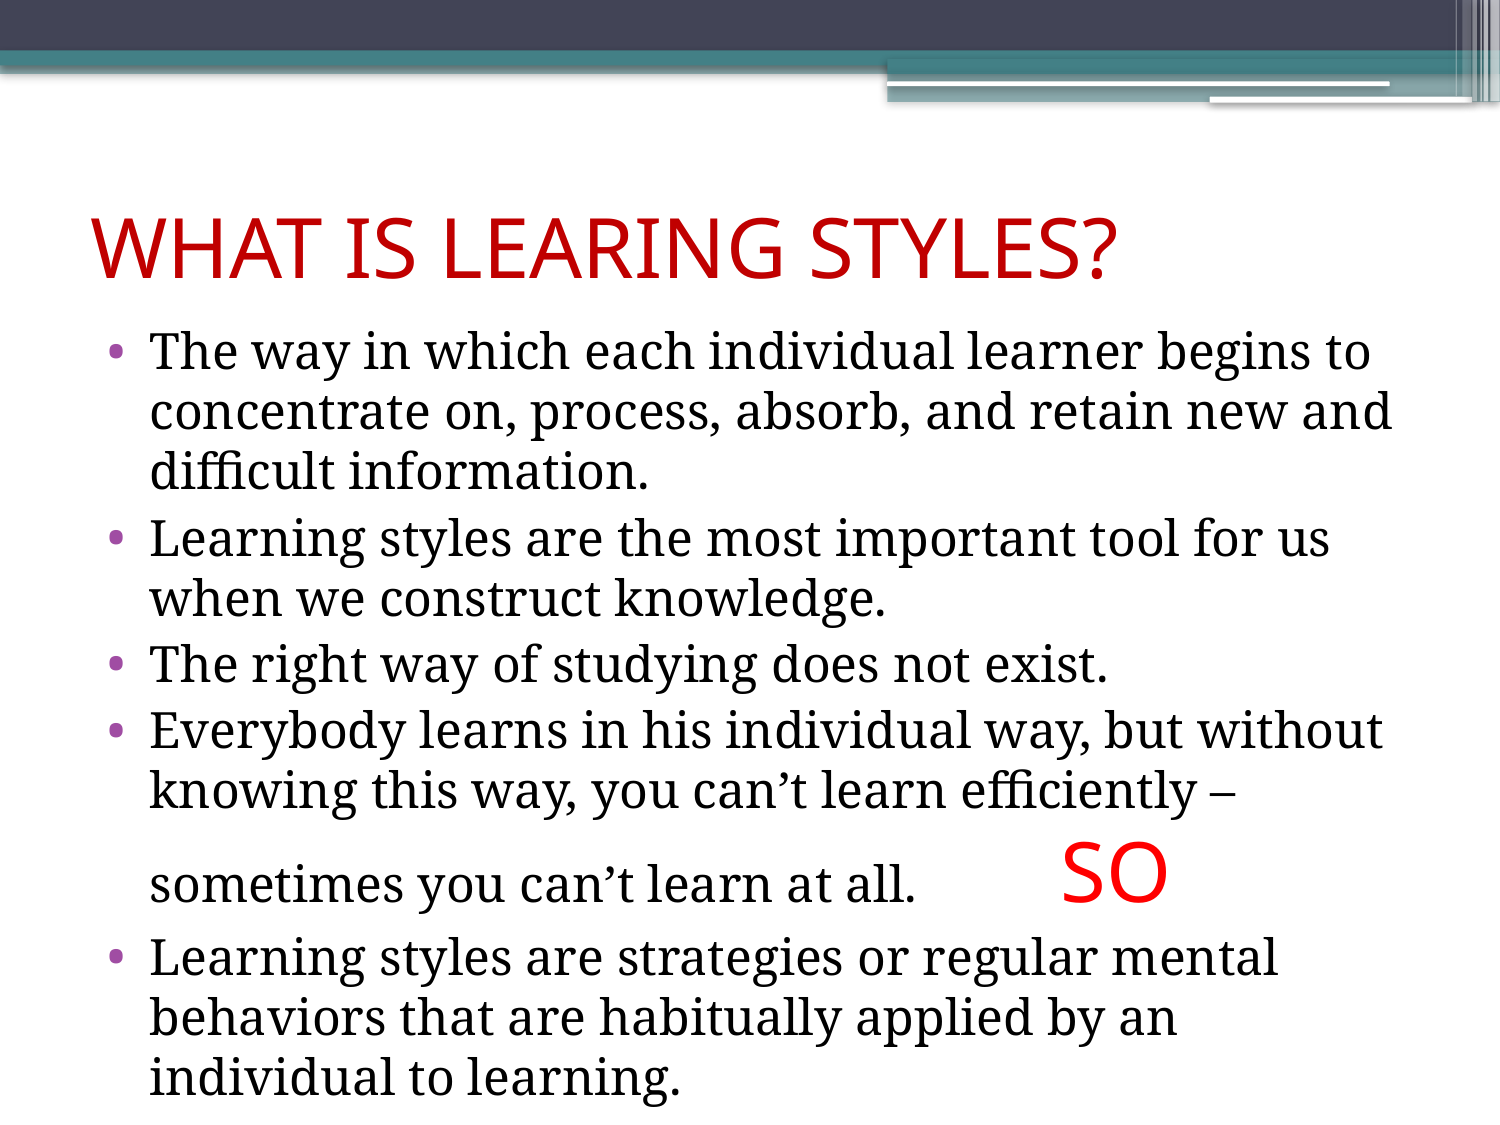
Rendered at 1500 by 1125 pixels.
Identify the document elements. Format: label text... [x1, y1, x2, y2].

list The way in which each individual learner begins to concentrate on, process, absorb, and retain new and difficult information. Learning styles are the most important tool for us when we construct knowledge. The right way of studying does not exist. Everybody learns in his individual way, but without knowing this way, you can’t learn efficiently – sometimes you can’t learn at all. SO Learning styles are strategies or regular mental behaviors that are habitually applied by an individual to learning. [75, 312, 1425, 1125]
title WHAT IS LEARING STYLES? [75, 187, 1425, 312]
